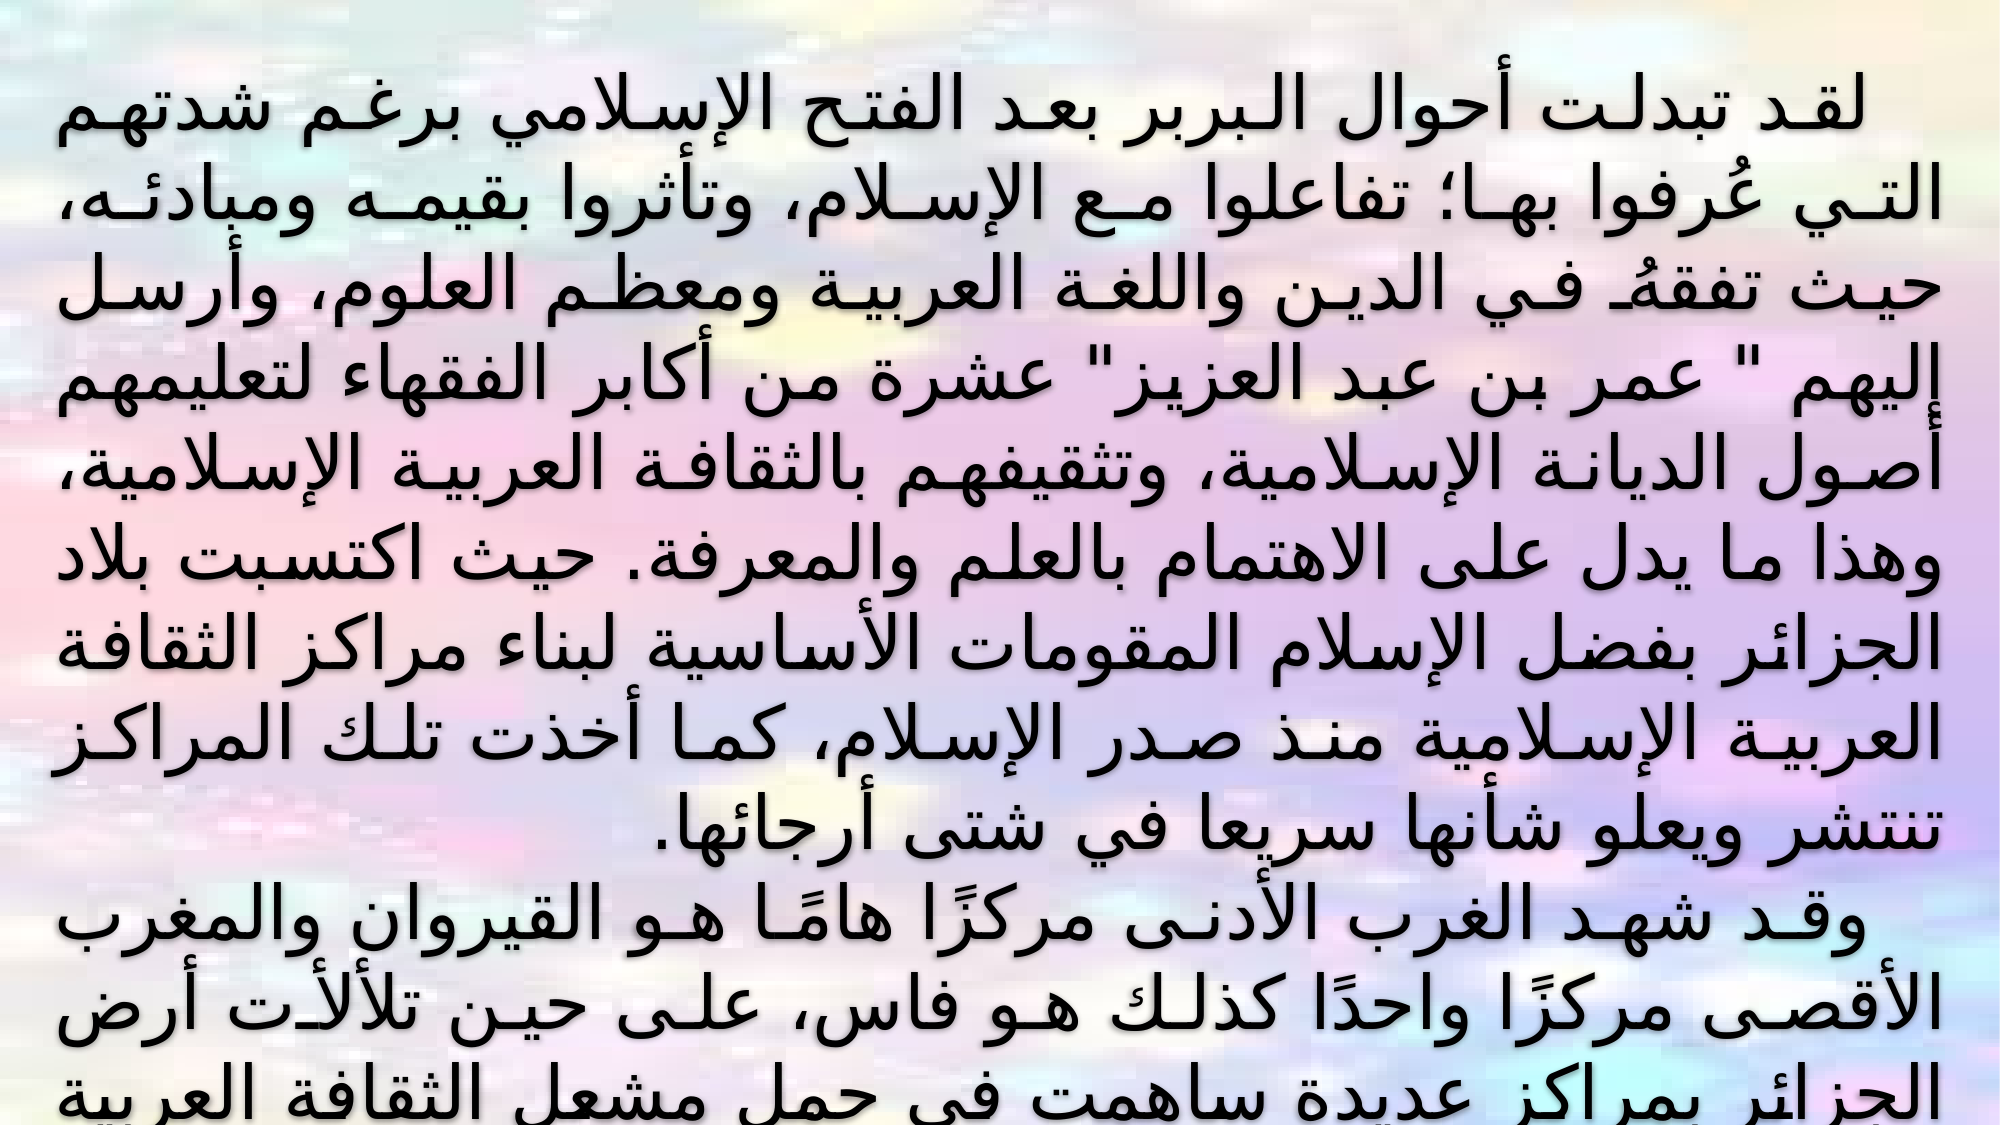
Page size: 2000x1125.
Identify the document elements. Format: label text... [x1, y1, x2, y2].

list لقد تبدلت أحوال البربر بعد الفتح الإسلامي برغم شدتهم التي عُرفوا بها؛ تفاعلوا مع الإسلام، وتأثروا بقيمه ومبادئه، حيث تفقهُ في الدين واللغة العربية ومعظم العلوم، وأرسل إليهم " عمر بن عبد العزيز" عشرة من أكابر الفقهاء لتعليمهم أصول الديانة الإسلامية، وتثقيفهم بالثقافة العربية الإسلامية، وهذا ما يدل على الاهتمام بالعلم والمعرفة. حيث اكتسبت بلاد الجزائر بفضل الإسلام المقومات الأساسية لبناء مراكز الثقافة العربية الإسلامية منذ صدر الإسلام، كما أخذت تلك المراكز تنتشر ويعلو شأنها سريعا في شتى أرجائها. وقد شهد الغرب الأدنى مركزًا هامًا هو القيروان والمغرب الأقصى مركزًا واحدًا كذلك هو فاس، على حين تلألأت أرض الجزائر بمراكز عديدة ساهمت في حمل مشعل الثقافة العربية ببلاد الجزائر؛ ومن أشهر هذه المراكز العلمية التي ظهرت في ربوع الجزائر نذكر: [38, 46, 1962, 1079]
picture [0, 0, 2000, 1125]
